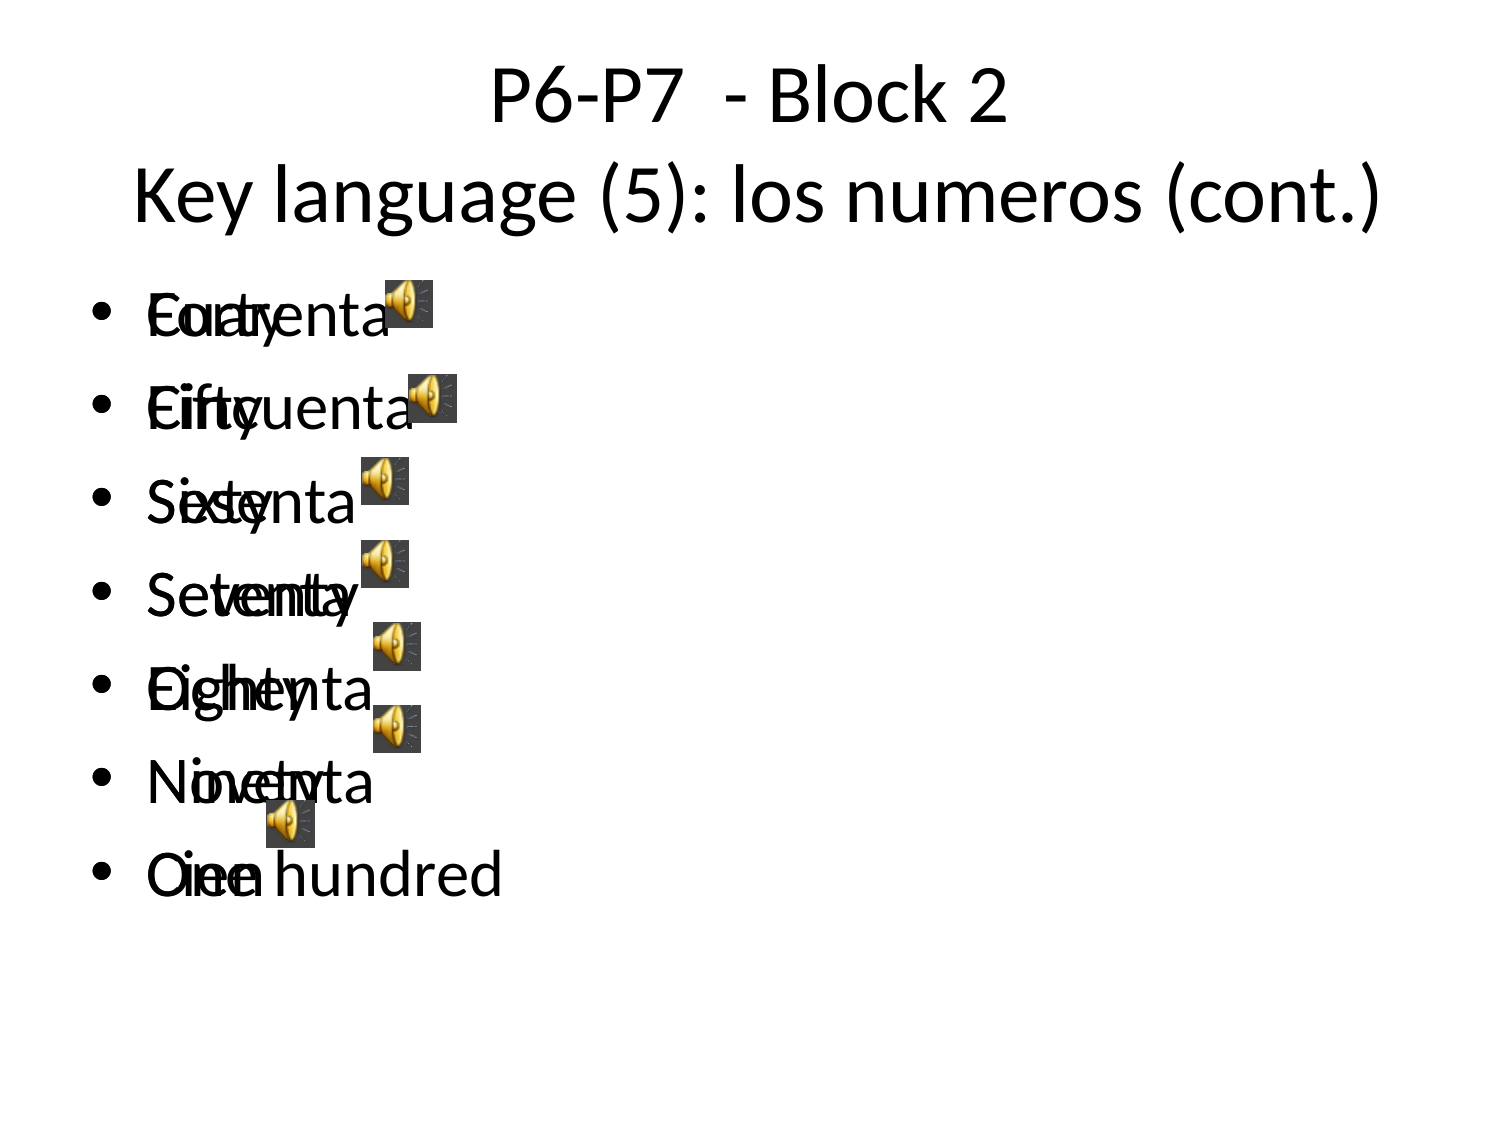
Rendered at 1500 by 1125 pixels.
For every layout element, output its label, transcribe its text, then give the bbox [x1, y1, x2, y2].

picture [265, 798, 316, 849]
picture [383, 278, 435, 330]
picture [359, 538, 411, 590]
picture [371, 703, 423, 755]
list Forty Fifty Sixty Seventy Eighty Ninety One hundred [75, 262, 1425, 1005]
picture [359, 455, 411, 507]
picture [371, 621, 423, 672]
picture [407, 373, 458, 424]
title P6-P7 - Block 2 Key language (5): los numeros (cont.) [75, 45, 1425, 233]
